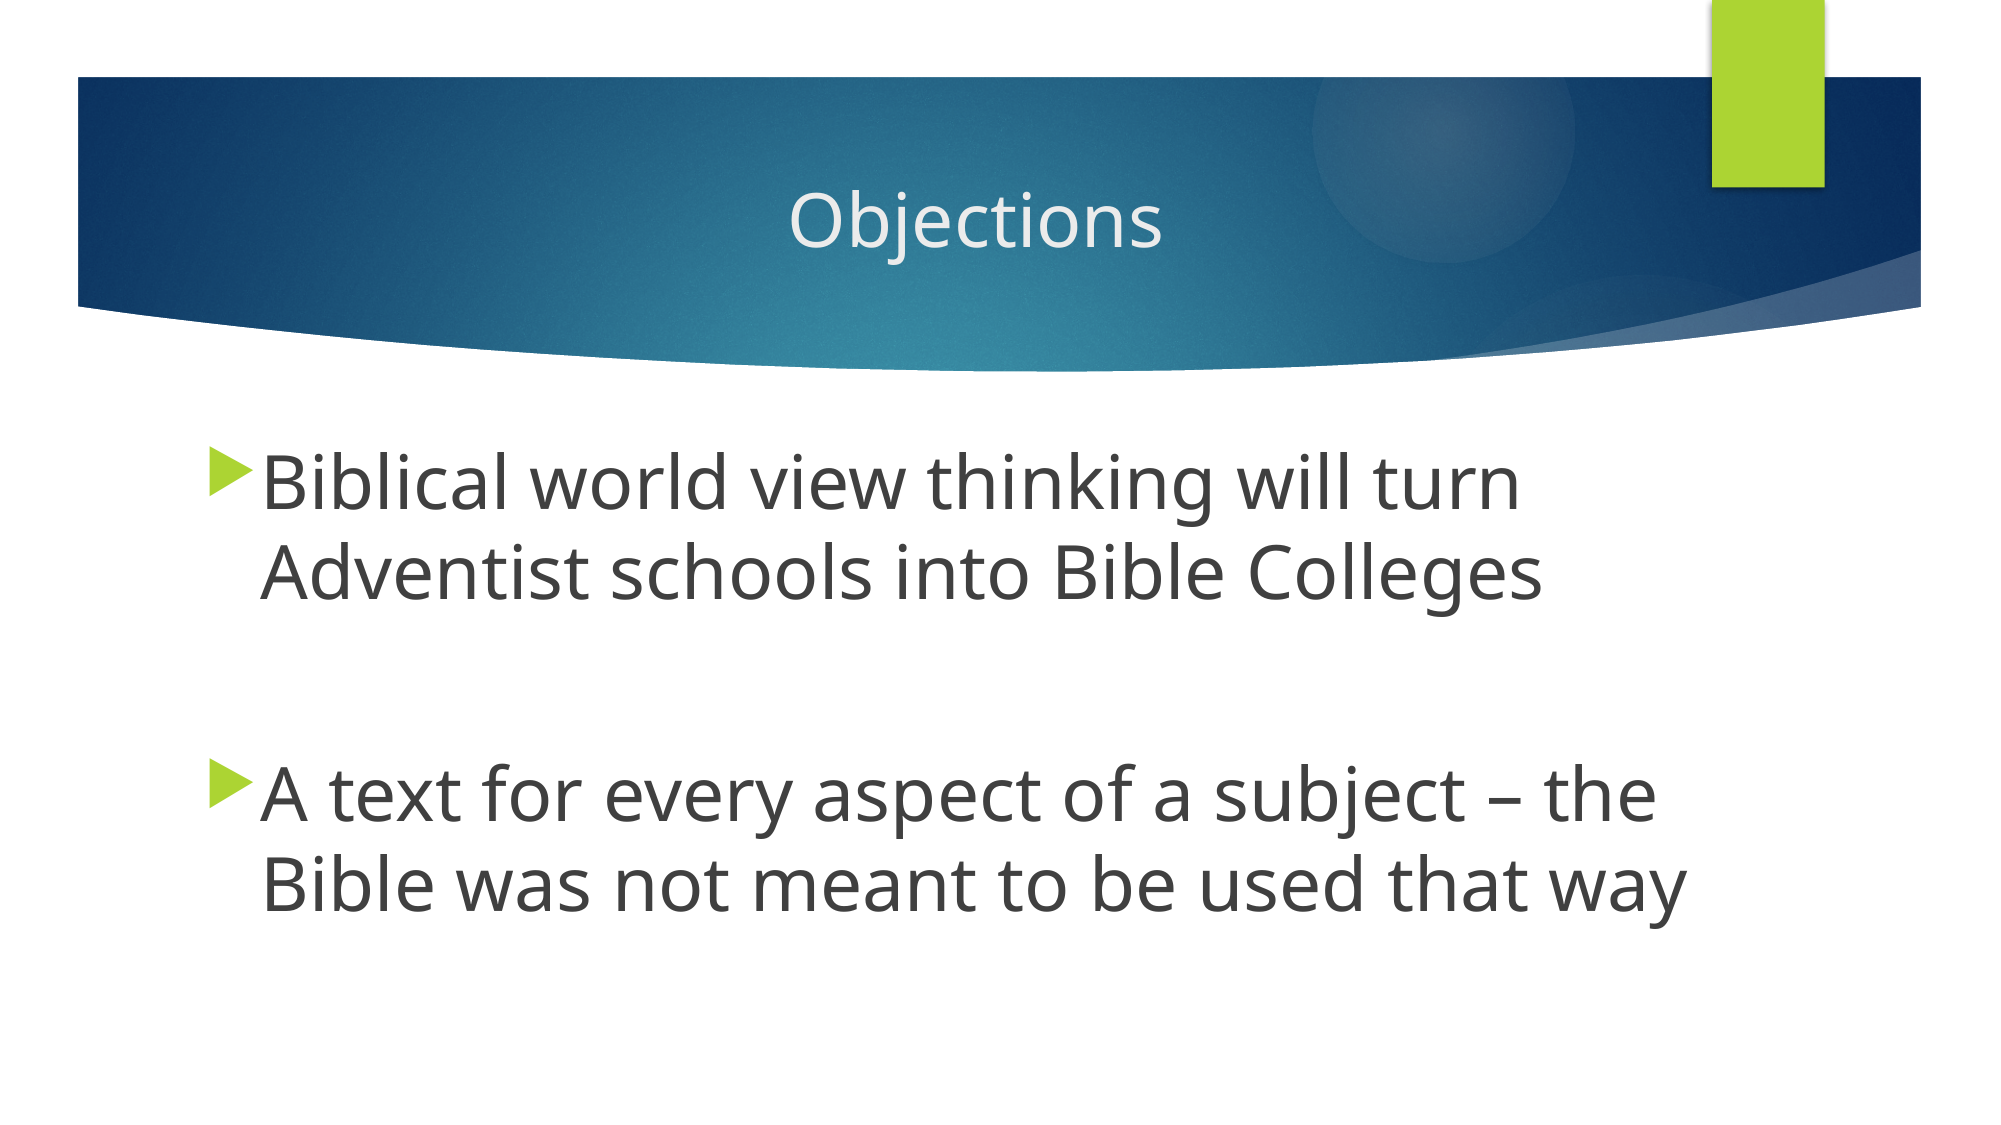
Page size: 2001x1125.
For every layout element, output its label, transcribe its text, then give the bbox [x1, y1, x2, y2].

title Objections [189, 159, 1763, 276]
list Biblical world view thinking will turn Adventist schools into Bible Colleges A text for every aspect of a subject – the Bible was not meant to be used that way [189, 427, 1855, 988]
